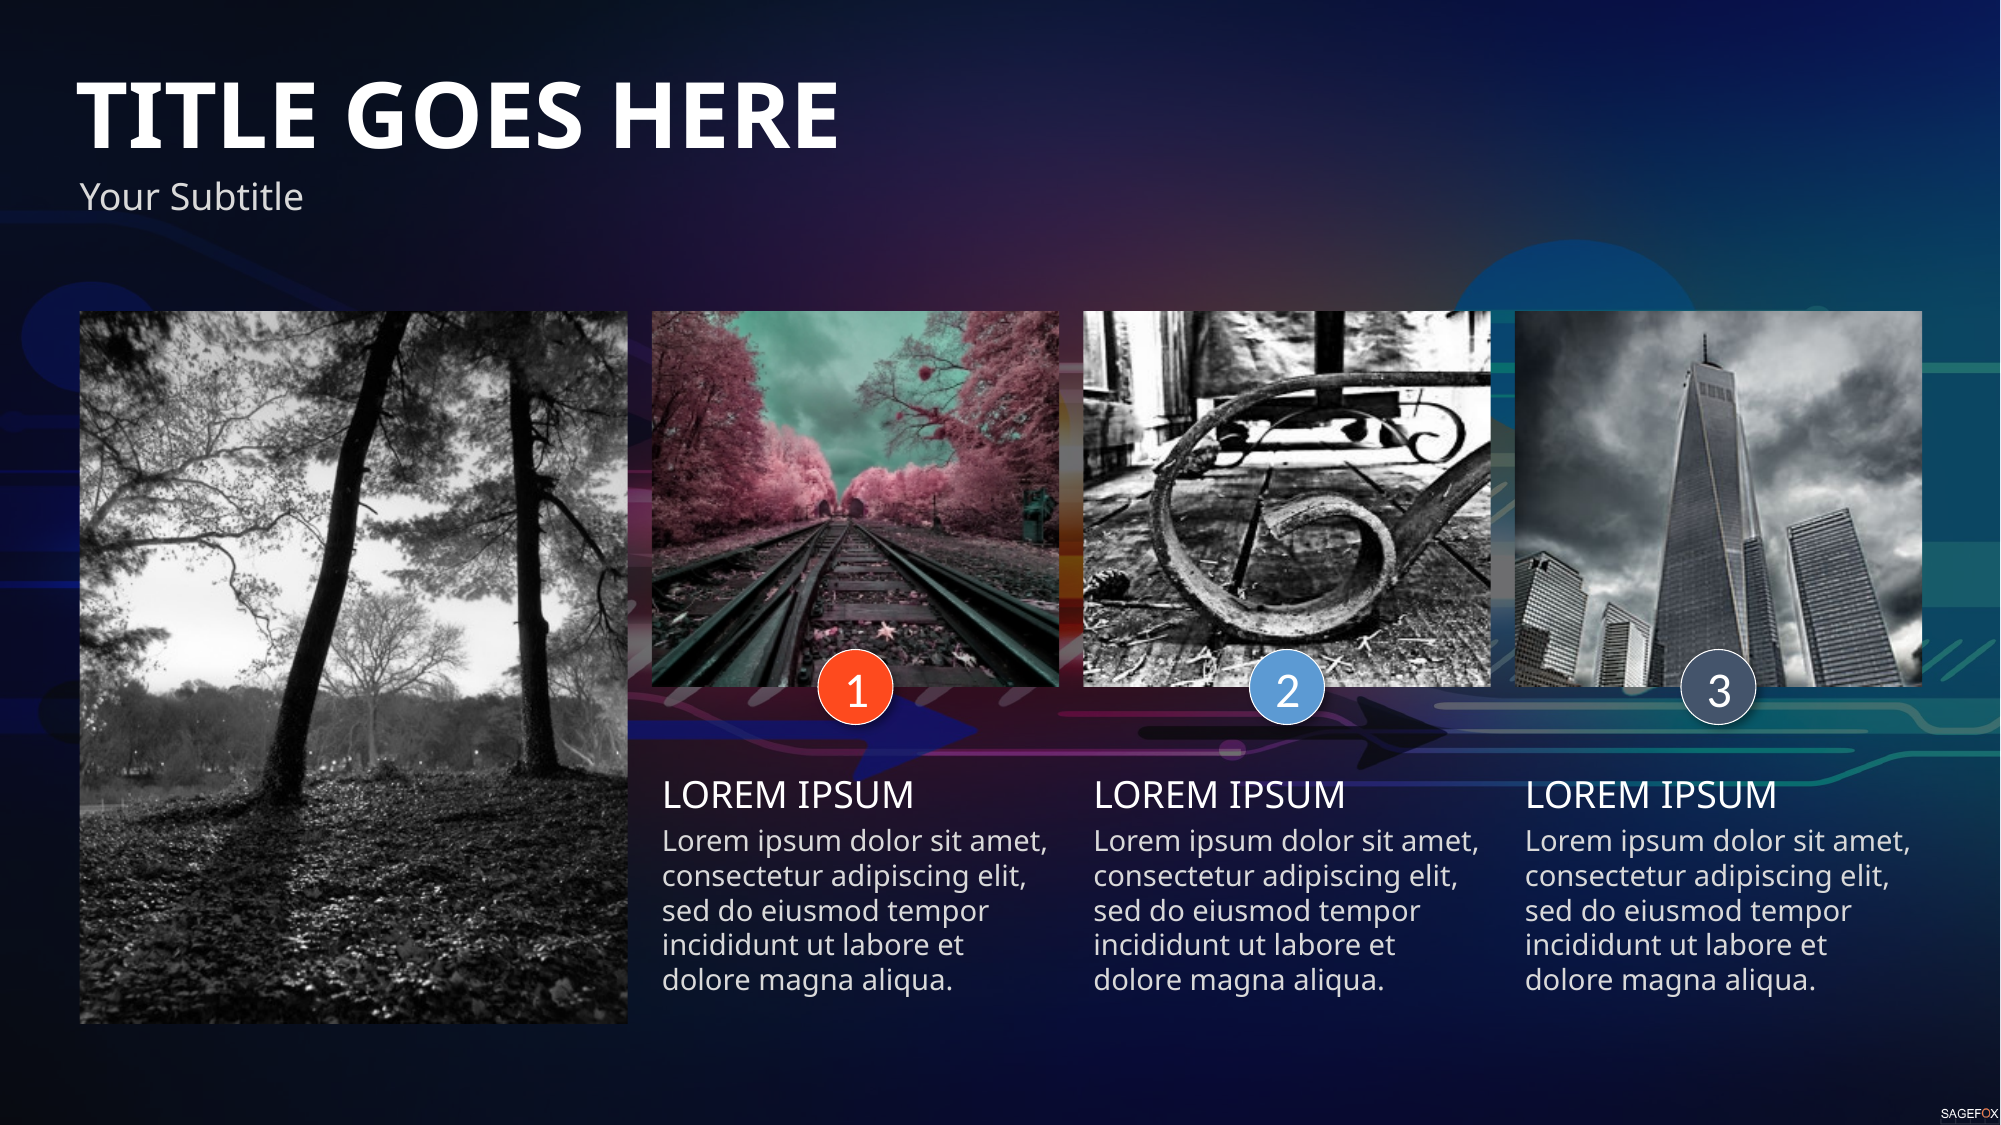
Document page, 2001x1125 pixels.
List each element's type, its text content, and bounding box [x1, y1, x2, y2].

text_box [60, 49, 1020, 227]
text_box 1 [816, 648, 895, 726]
text_box LOREM IPSUM Lorem ipsum dolor sit amet, consectetur adipiscing elit, sed do eiusmod tempor incididunt ut labore et dolore magna aliqua. [1083, 766, 1491, 1002]
text_box [1514, 310, 1923, 688]
text_box [651, 310, 1060, 688]
text_box [79, 310, 629, 1025]
text_box 3 [1679, 648, 1757, 726]
text_box [1082, 310, 1492, 688]
picture [0, 0, 2001, 1125]
text_box LOREM IPSUM Lorem ipsum dolor sit amet, consectetur adipiscing elit, sed do eiusmod tempor incididunt ut labore et dolore magna aliqua. [1514, 766, 1923, 1002]
text_box 2 [1248, 648, 1326, 726]
text_box LOREM IPSUM Lorem ipsum dolor sit amet, consectetur adipiscing elit, sed do eiusmod tempor incididunt ut labore et dolore magna aliqua. [651, 766, 1060, 1002]
